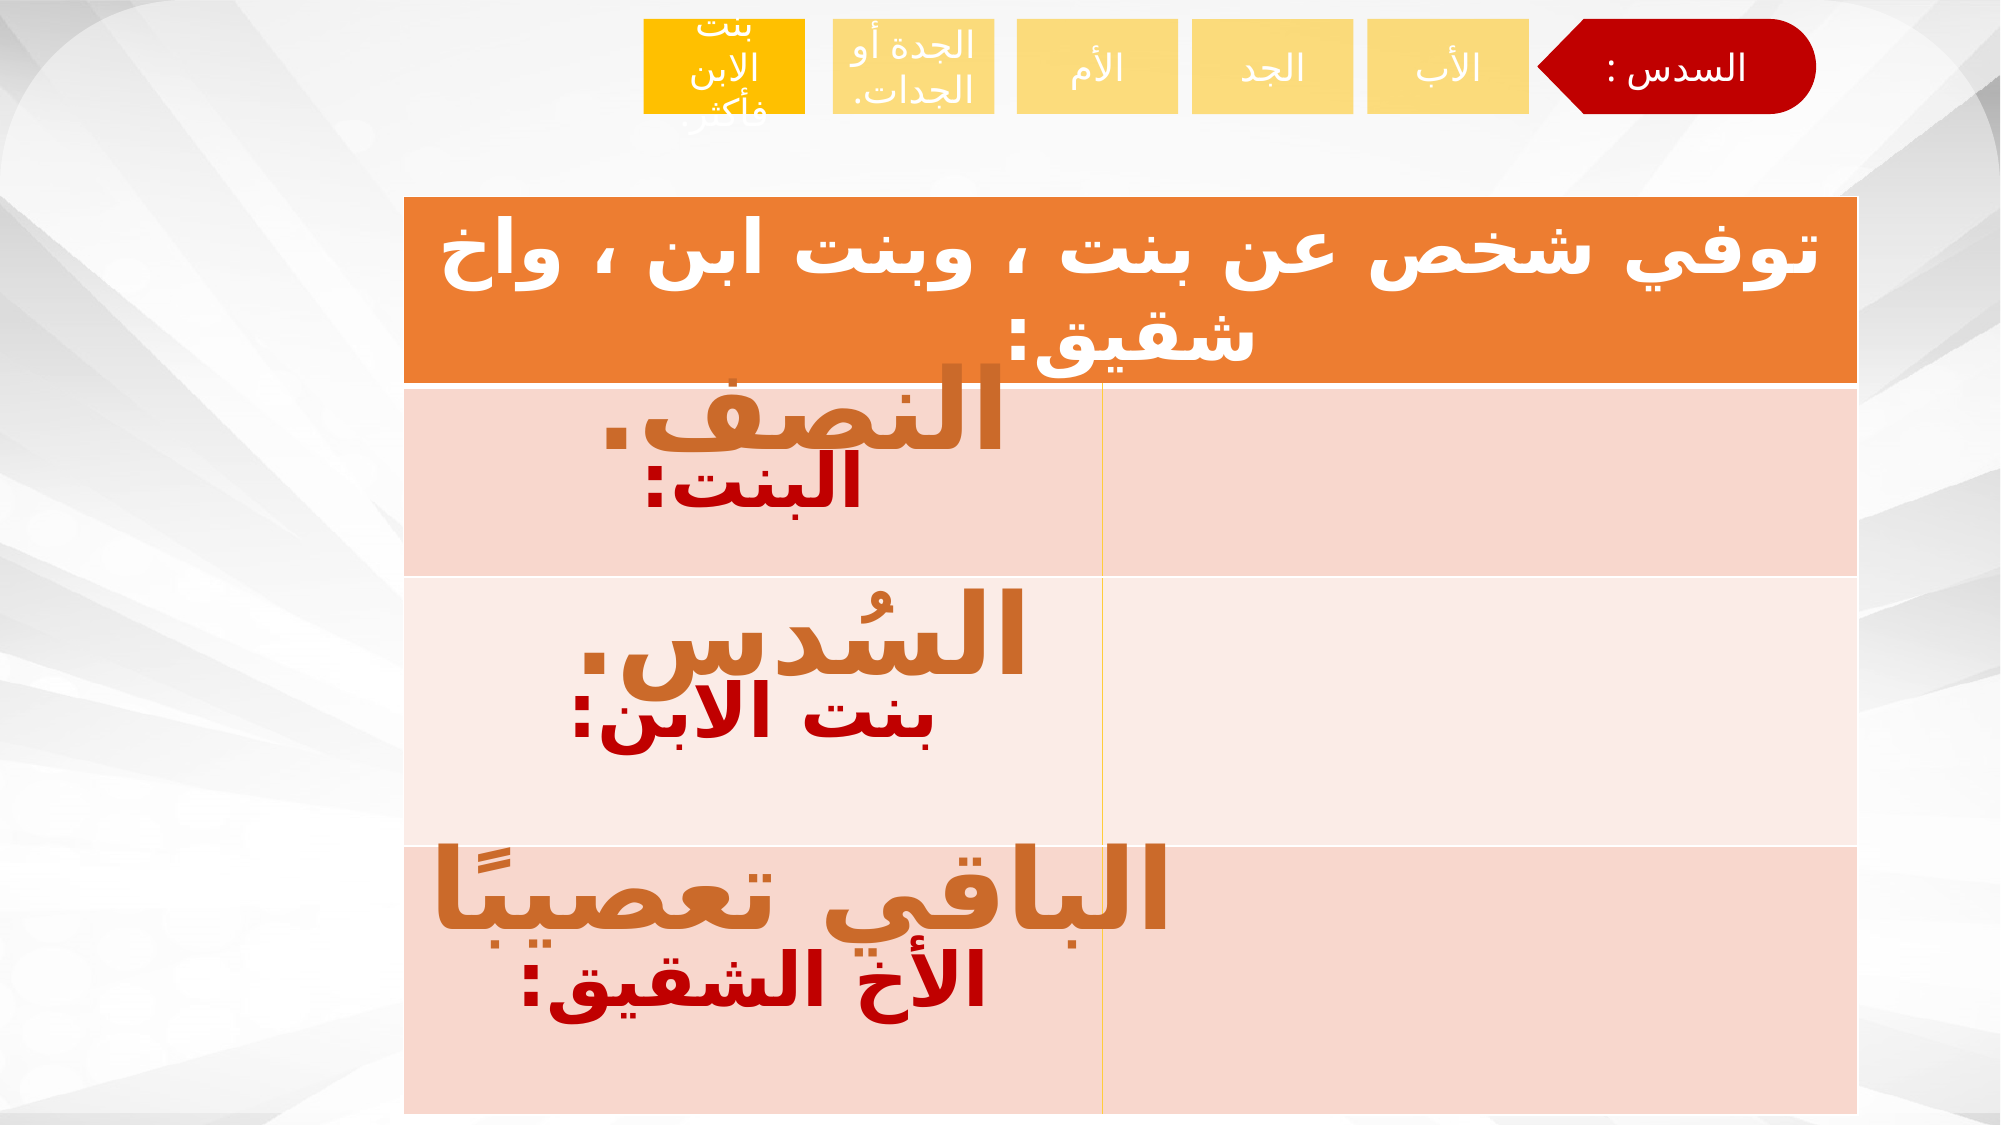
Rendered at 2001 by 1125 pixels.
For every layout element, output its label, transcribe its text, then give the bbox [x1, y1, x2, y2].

table_header توفي شخص عن بنت ، وبنت ابن ، واخ شقيق: [404, 197, 1857, 383]
text_box الجدة أو الجدات. [832, 18, 995, 114]
text_box الأب [1367, 18, 1529, 114]
table_cell [1103, 578, 1857, 845]
text_box الجد [1192, 19, 1354, 115]
table_cell البنت: [404, 389, 1102, 576]
table_cell بنت الابن: [404, 578, 1102, 845]
text_box الأم [1016, 18, 1179, 114]
text_box الباقي تعصيبًا [414, 809, 1192, 960]
text_box النصف. [580, 329, 1025, 480]
text_box السدس : [1537, 18, 1817, 115]
table_cell [1103, 389, 1857, 576]
text_box [0, 0, 2000, 1115]
table_cell [1103, 847, 1857, 1114]
text_box السُدس. [558, 554, 1047, 705]
text_box بنت الابن فأكثر. [643, 18, 805, 114]
table_cell الأخ الشقيق: [404, 847, 1102, 1114]
